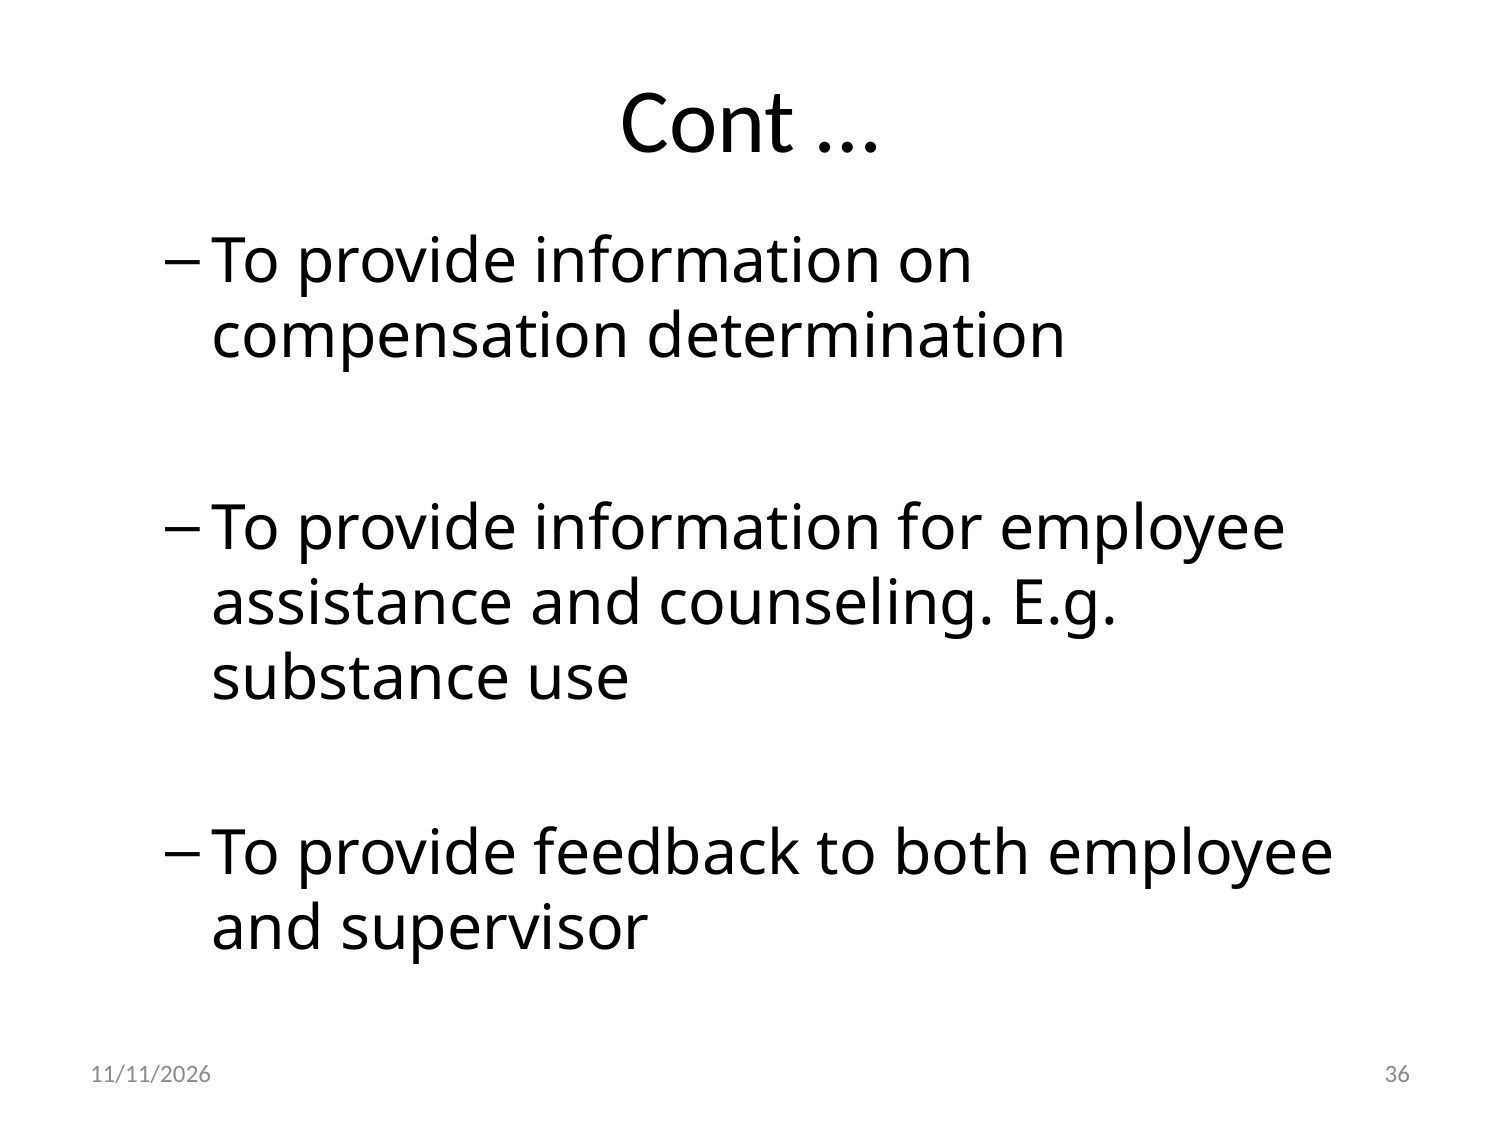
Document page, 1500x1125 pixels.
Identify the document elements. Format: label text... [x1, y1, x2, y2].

list To provide information on compensation determination To provide information for employee assistance and counseling. E.g. substance use To provide feedback to both employee and supervisor [75, 212, 1425, 1005]
title Cont … [75, 45, 1425, 188]
slide_number 29-Dec-19 [75, 1042, 425, 1103]
slide_number 36 [1074, 1042, 1425, 1103]
